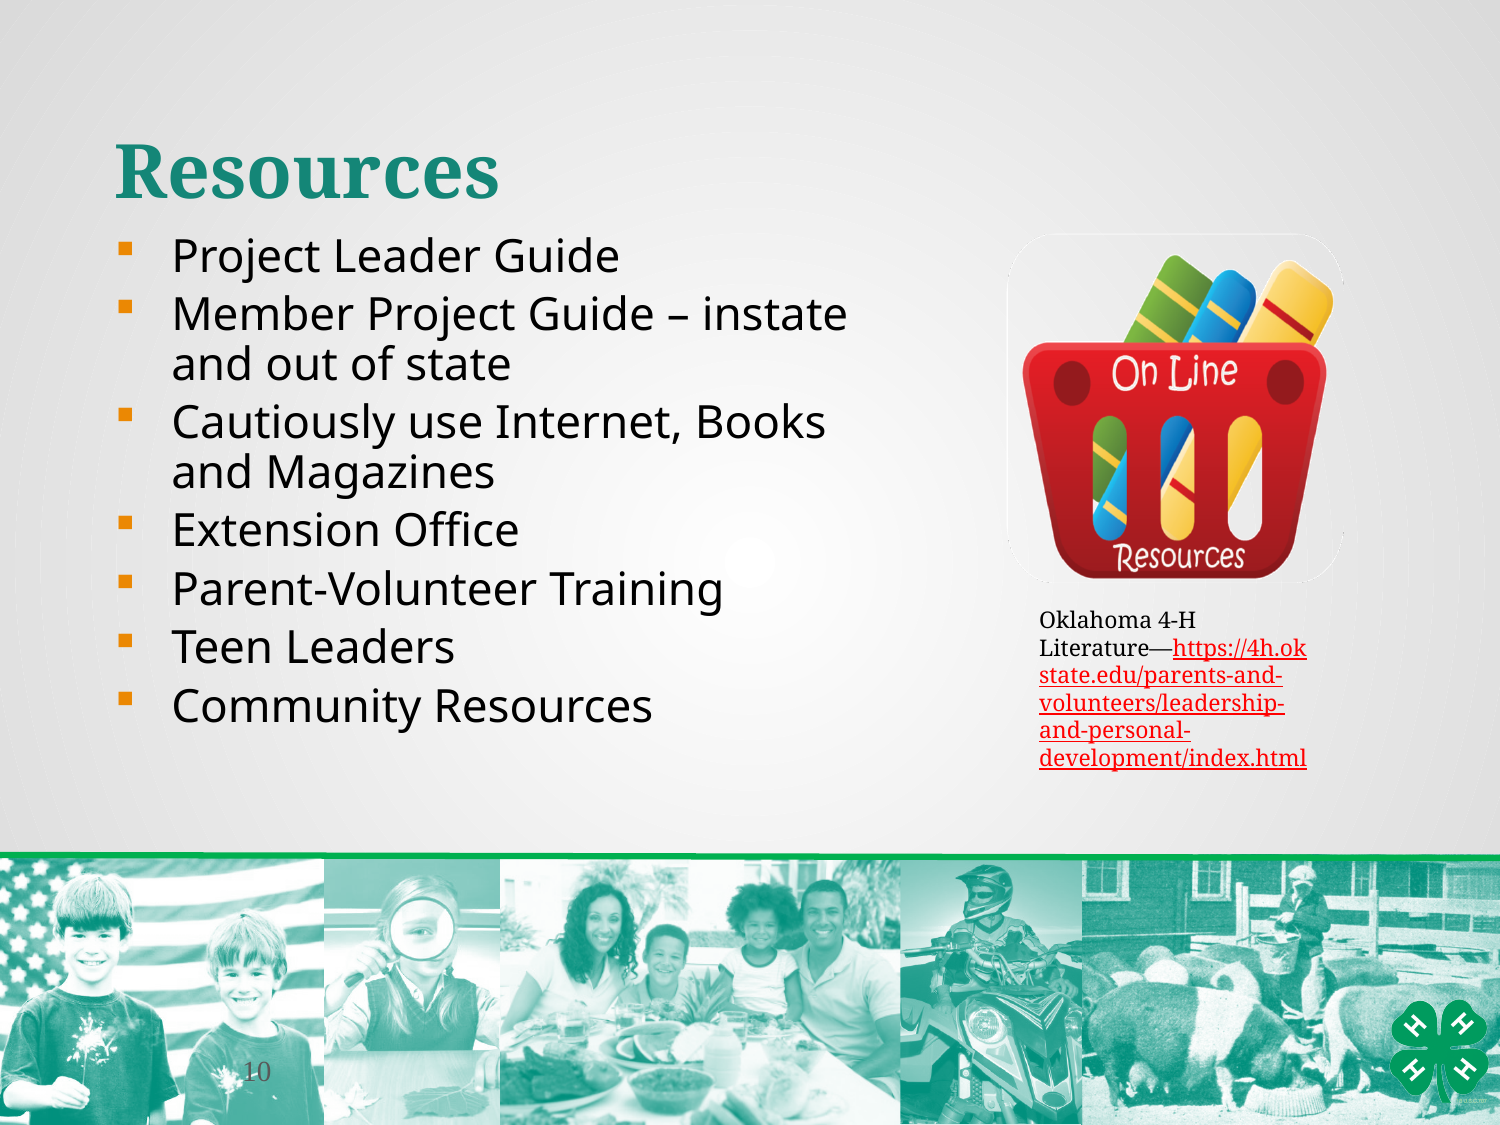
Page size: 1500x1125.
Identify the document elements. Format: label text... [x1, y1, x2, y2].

text_box Resources [99, 75, 1175, 263]
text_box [1005, 233, 1344, 674]
list Project Leader Guide Member Project Guide – instate and out of state Cautiously use Internet, Books and Magazines Extension Office Parent-Volunteer Training Teen Leaders Community Resources [99, 263, 888, 838]
slide_number 10 [237, 1040, 330, 1100]
picture [1385, 996, 1493, 1113]
